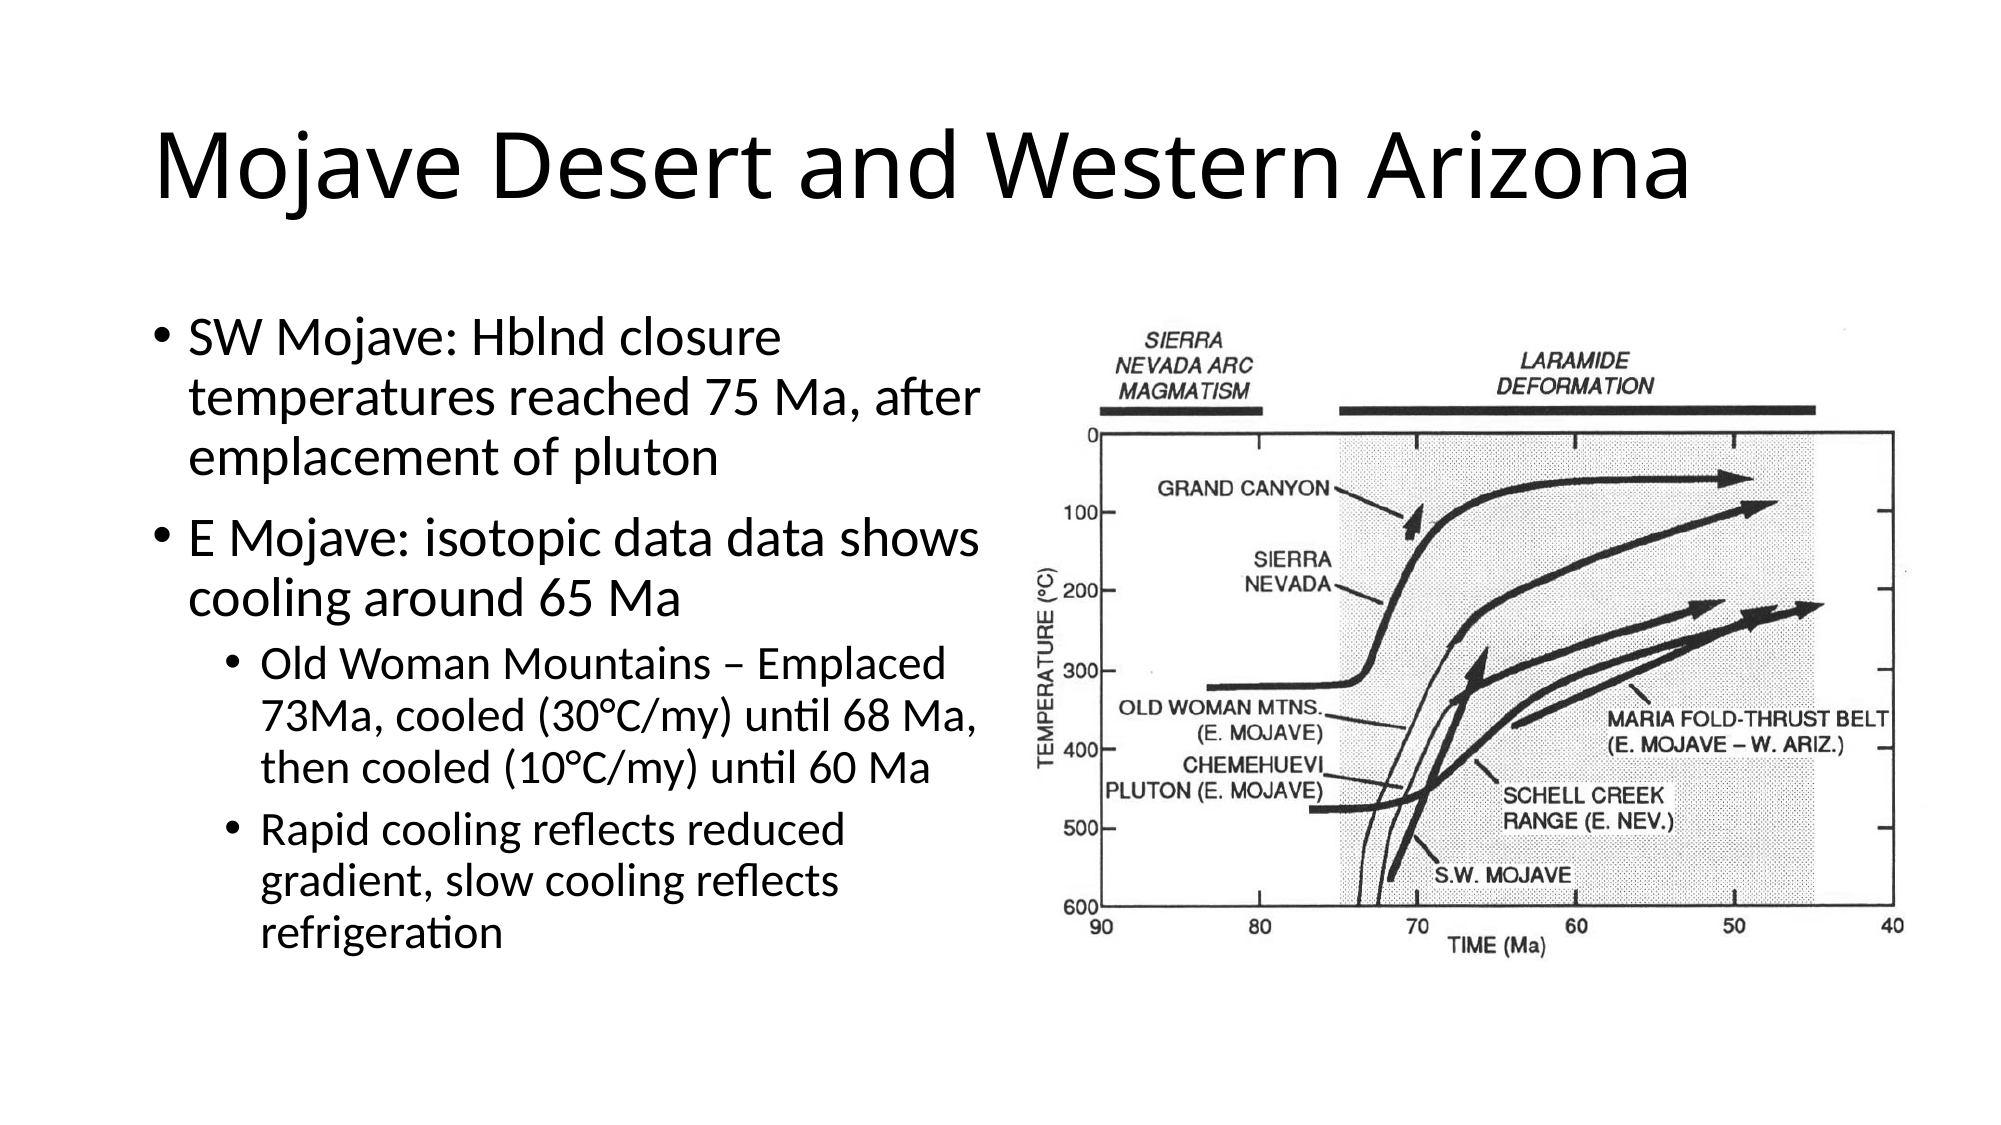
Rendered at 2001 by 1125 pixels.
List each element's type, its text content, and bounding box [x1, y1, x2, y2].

picture [999, 299, 1933, 973]
list SW Mojave: Hblnd closure temperatures reached 75 Ma, after emplacement of pluton E Mojave: isotopic data data shows cooling around 65 Ma Old Woman Mountains – Emplaced 73Ma, cooled (30°C/my) until 68 Ma, then cooled (10°C/my) until 60 Ma Rapid cooling reflects reduced gradient, slow cooling reflects refrigeration [137, 299, 1000, 1014]
title Mojave Desert and Western Arizona [137, 59, 1863, 278]
